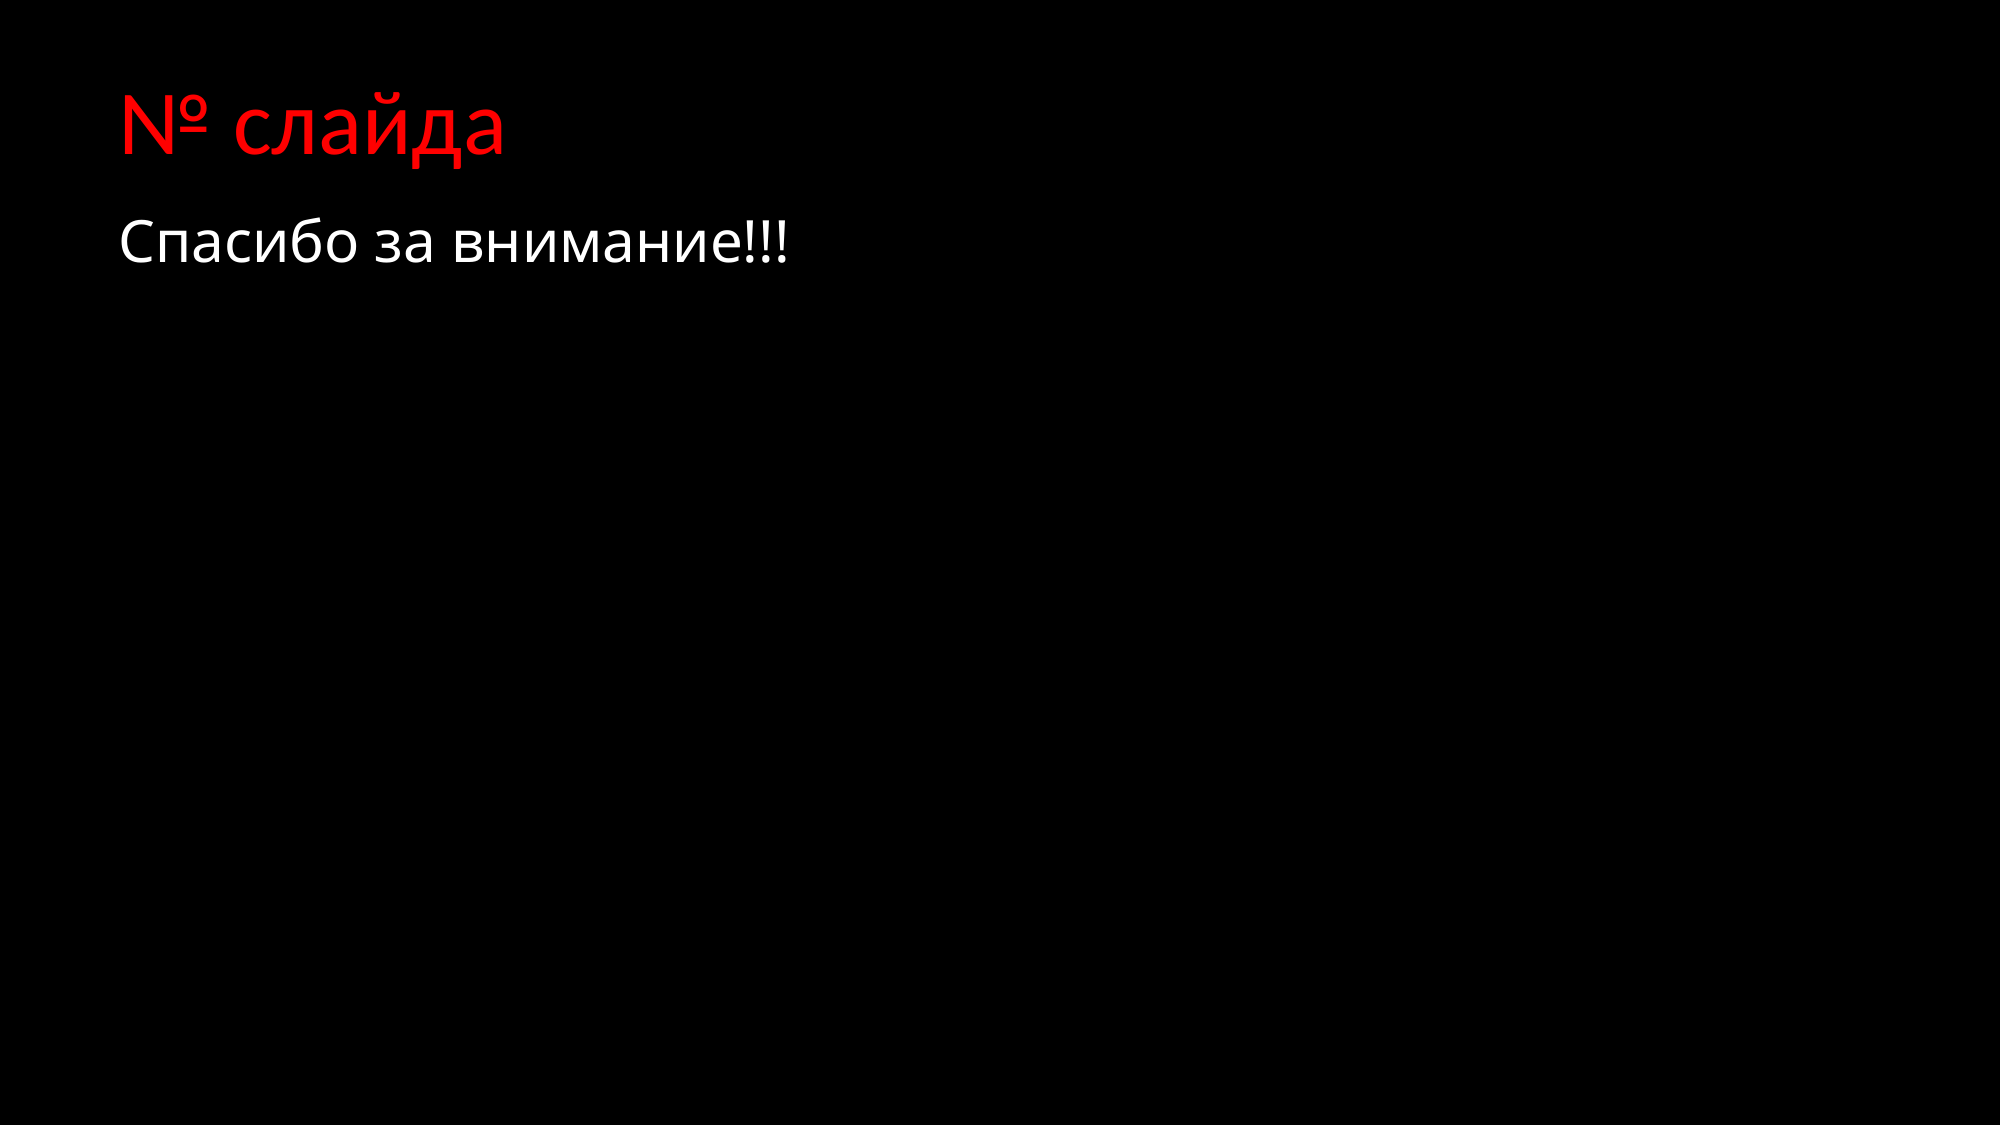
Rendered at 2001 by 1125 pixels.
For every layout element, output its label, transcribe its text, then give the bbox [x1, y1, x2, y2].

subtitle Спасибо за внимание!!! [103, 204, 1921, 1056]
title № слайда [103, 47, 1921, 183]
